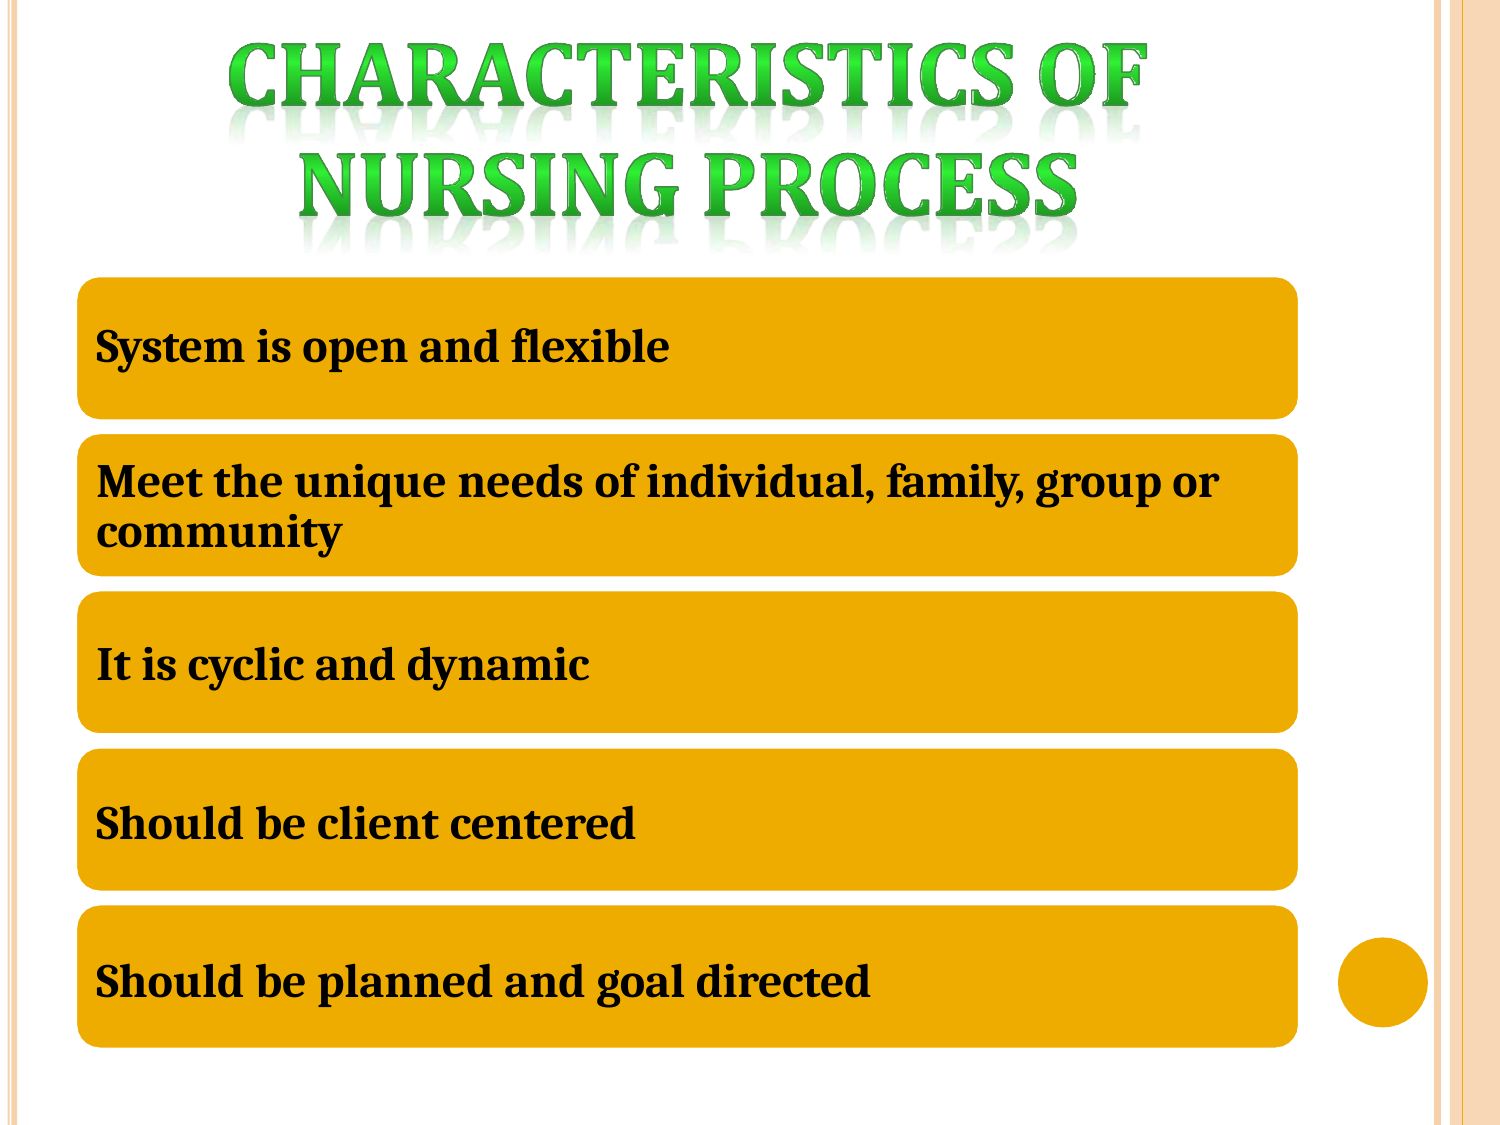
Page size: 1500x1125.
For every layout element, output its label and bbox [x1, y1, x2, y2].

text_box [228, 42, 1148, 147]
text_box [298, 152, 1079, 257]
text_box [72, 272, 1303, 1052]
